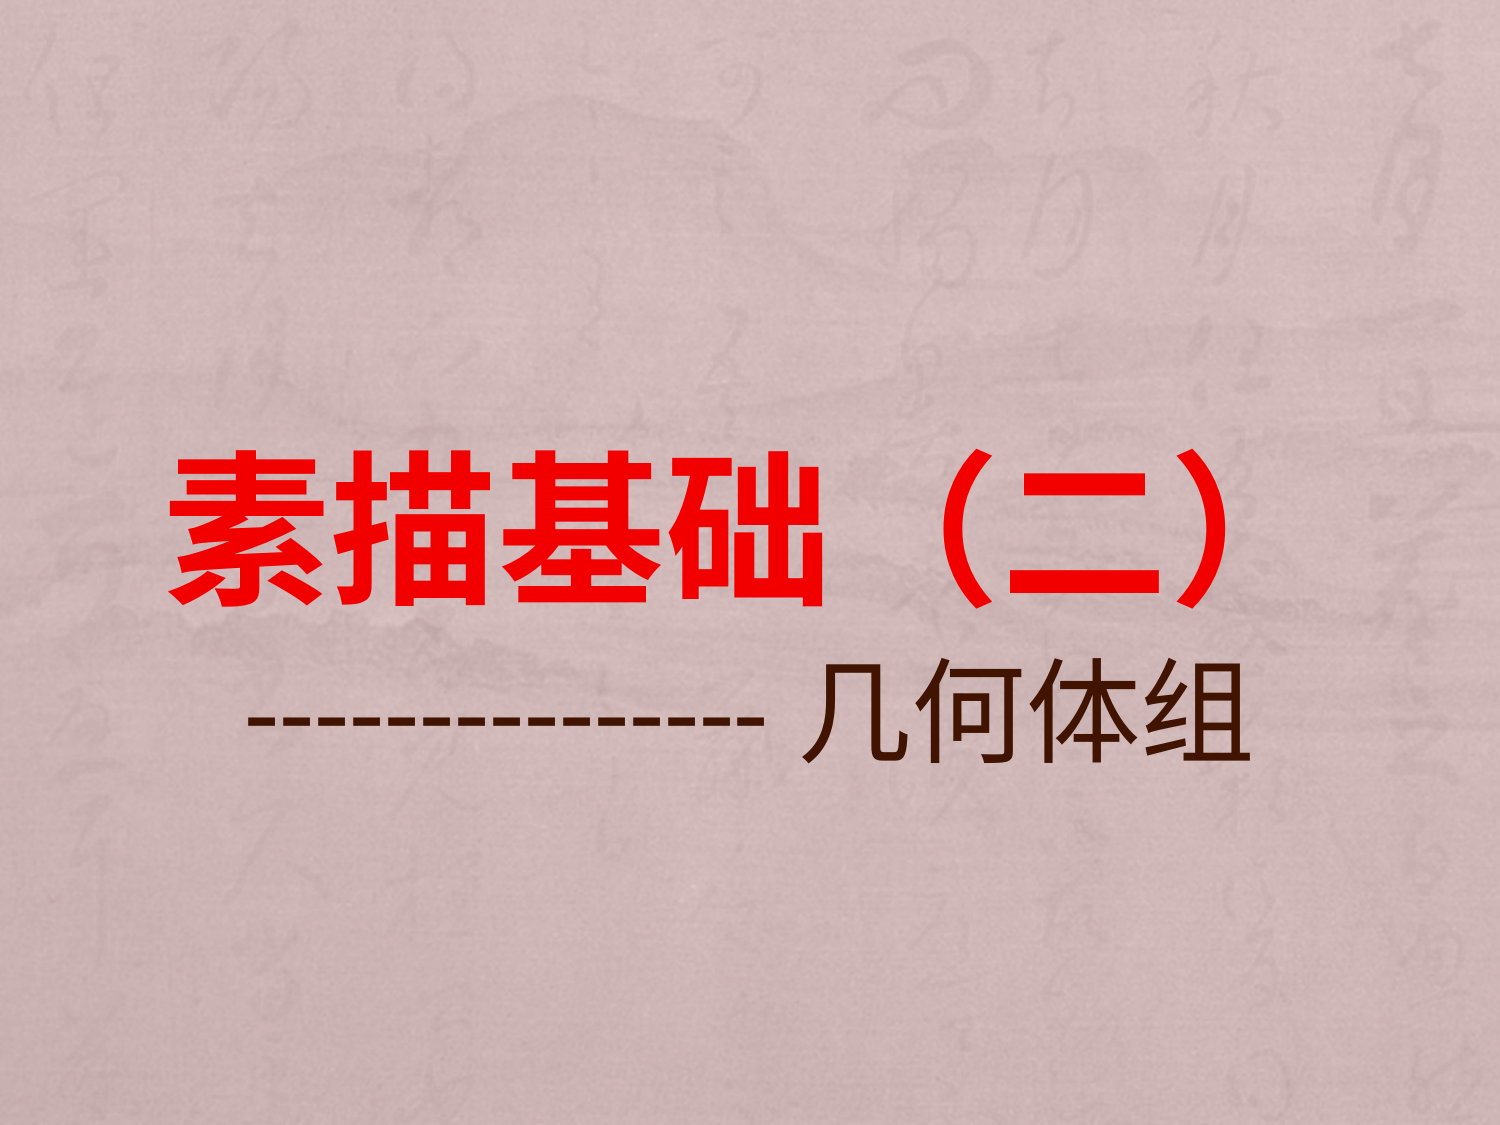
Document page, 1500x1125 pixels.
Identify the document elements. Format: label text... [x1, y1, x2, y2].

title 素描基础（二） [112, 324, 1388, 633]
subtitle ---------------几何体组 [225, 632, 1275, 921]
